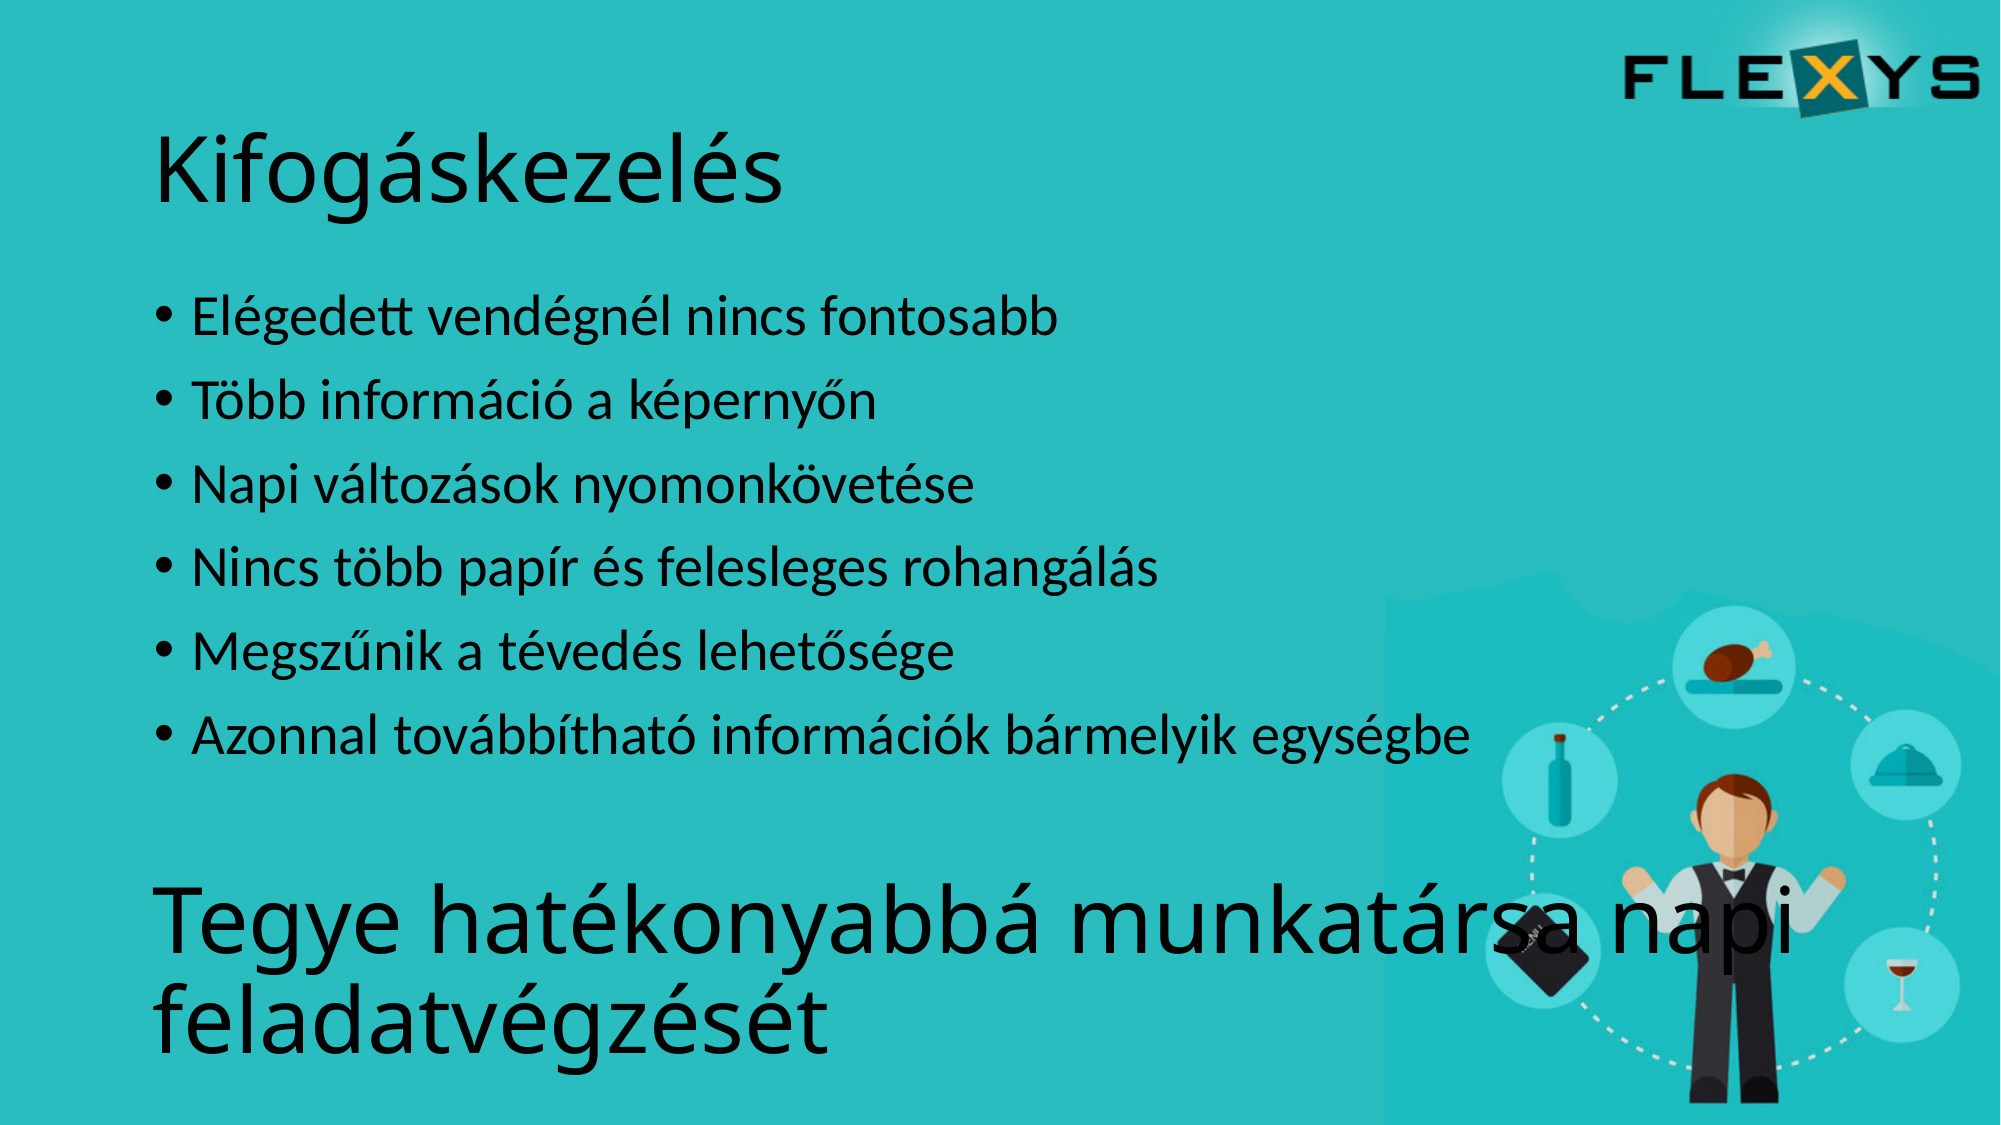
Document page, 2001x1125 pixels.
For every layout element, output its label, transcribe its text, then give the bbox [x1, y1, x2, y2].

list Elégedett vendégnél nincs fontosabb Több információ a képernyőn Napi változások nyomonkövetése Nincs több papír és felesleges rohangálás Megszűnik a tévedés lehetősége Azonnal továbbítható információk bármelyik egységbe [138, 278, 1864, 845]
title Kifogáskezelés [137, 64, 1863, 282]
text_box Tegye hatékonyabbá munkatársa napi feladatvégzését [137, 861, 1864, 1087]
picture [0, 0, 2001, 1125]
